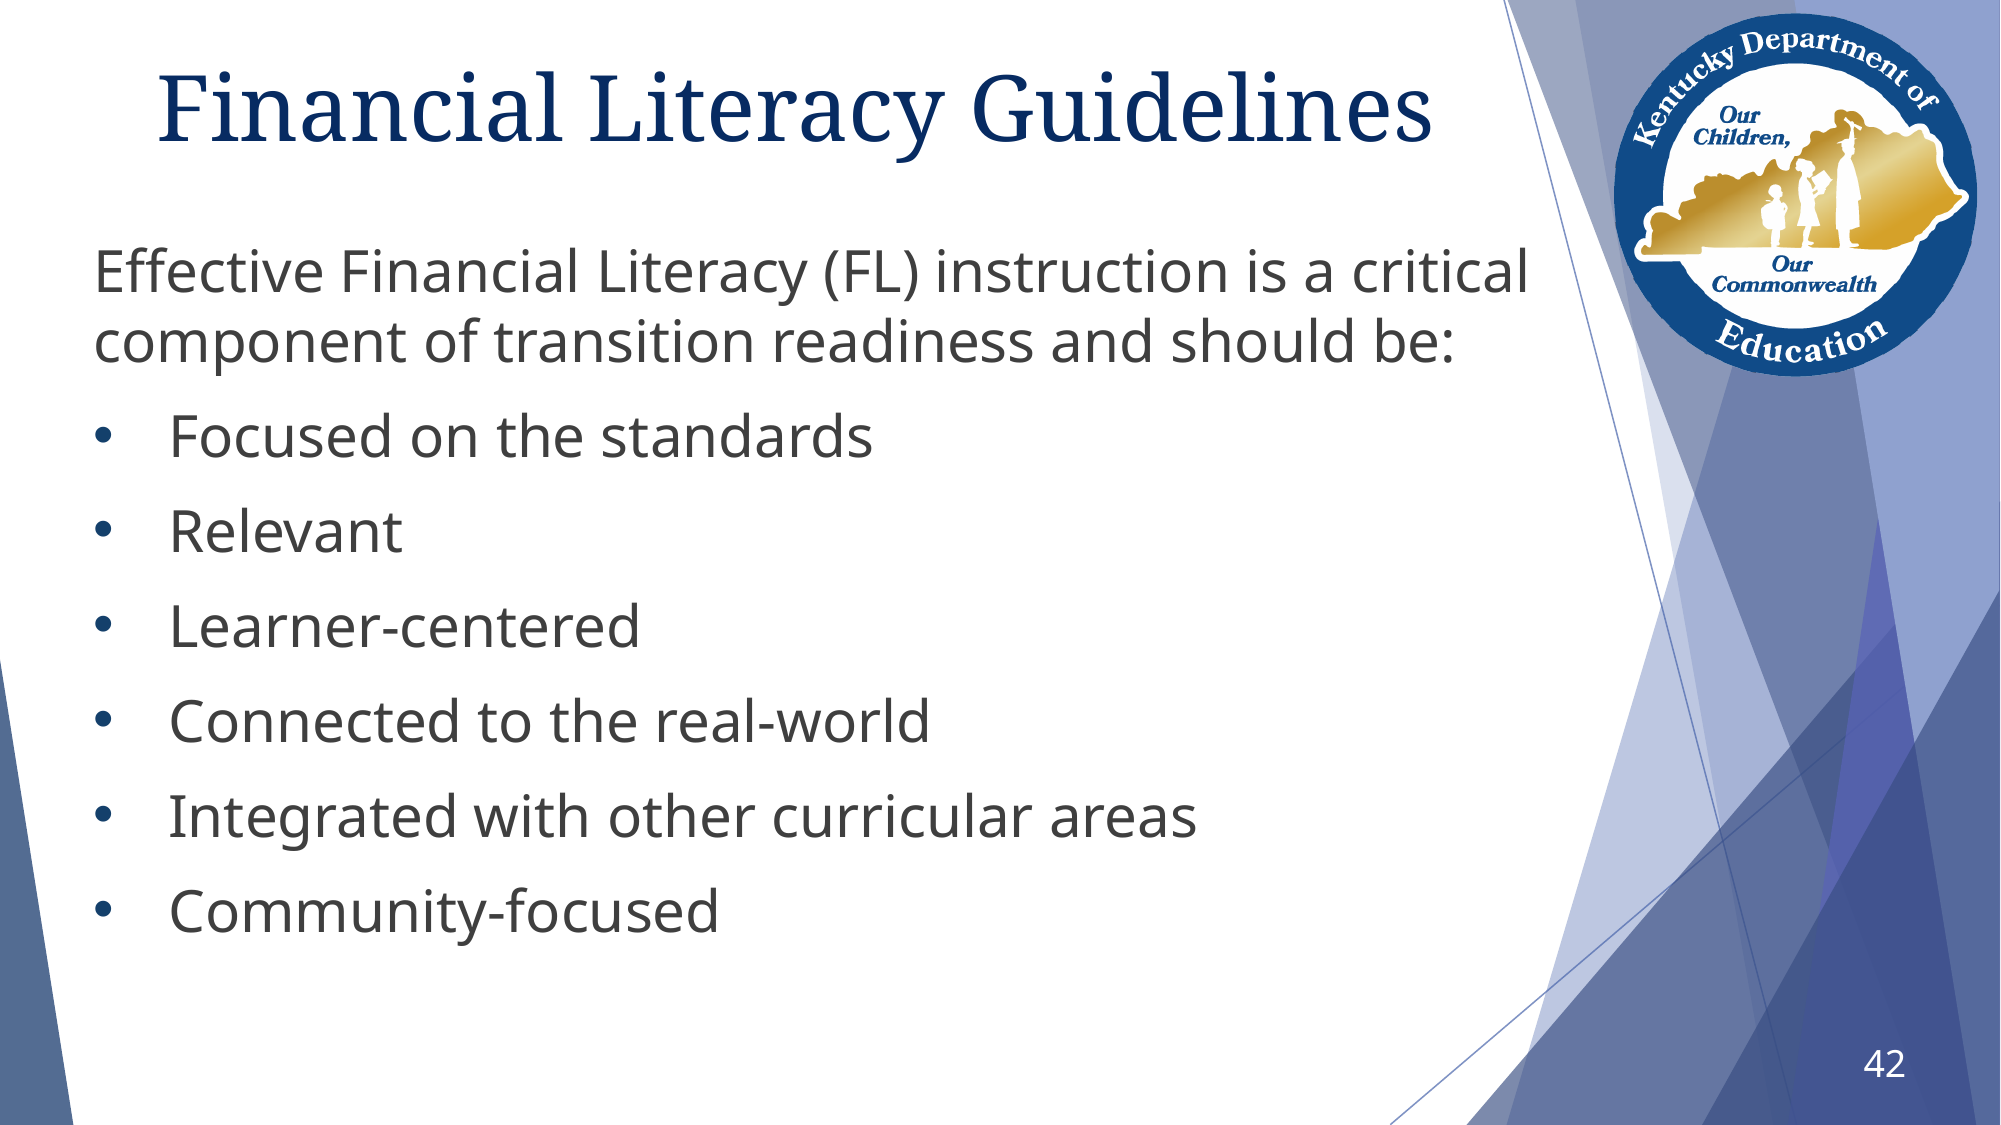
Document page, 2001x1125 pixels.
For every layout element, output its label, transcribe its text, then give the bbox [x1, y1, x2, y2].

list Effective Financial Literacy (FL) instruction is a critical component of transition readiness and should be: Focused on the standards Relevant Learner-centered Connected to the real-world Integrated with other curricular areas Community-focused [78, 226, 1556, 1095]
picture [1598, 0, 1989, 390]
title Financial Literacy Guidelines [91, 42, 1502, 187]
slide_number 42 [1809, 1035, 1922, 1096]
